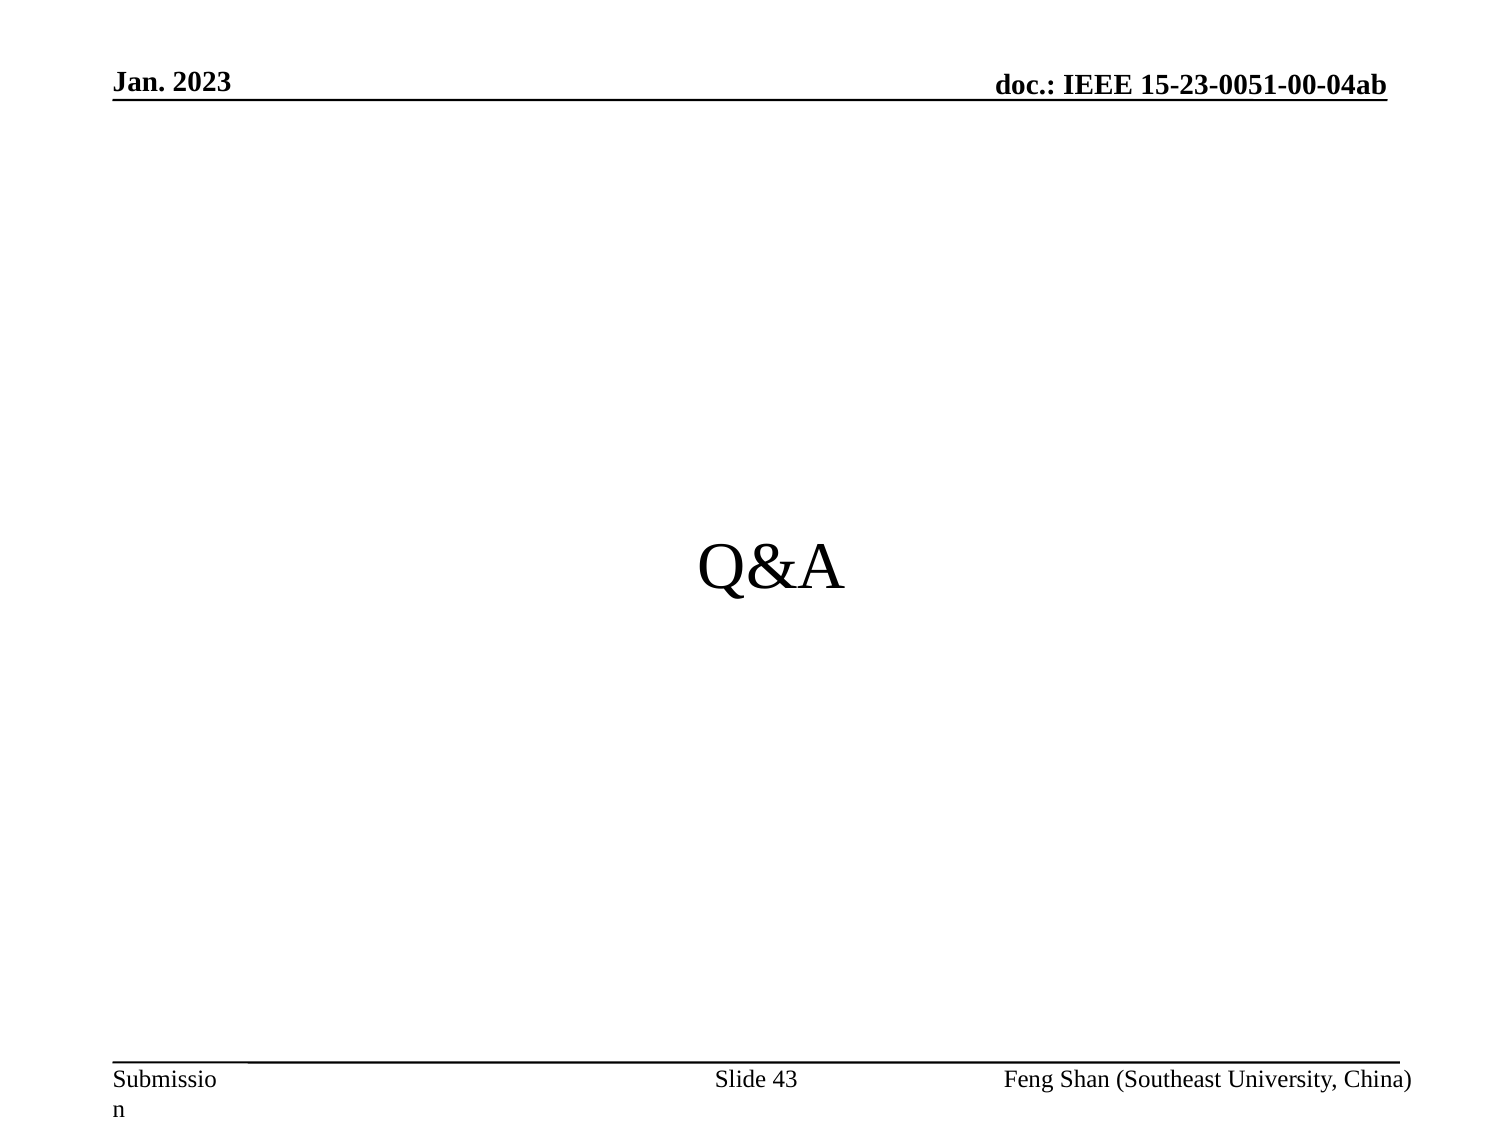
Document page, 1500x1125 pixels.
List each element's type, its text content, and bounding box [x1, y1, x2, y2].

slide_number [112, 62, 375, 98]
text_box Q&A [608, 514, 936, 610]
slide_number Slide 43 [712, 1062, 800, 1093]
footer Feng Shan (Southeast University, China) [900, 1062, 1413, 1093]
